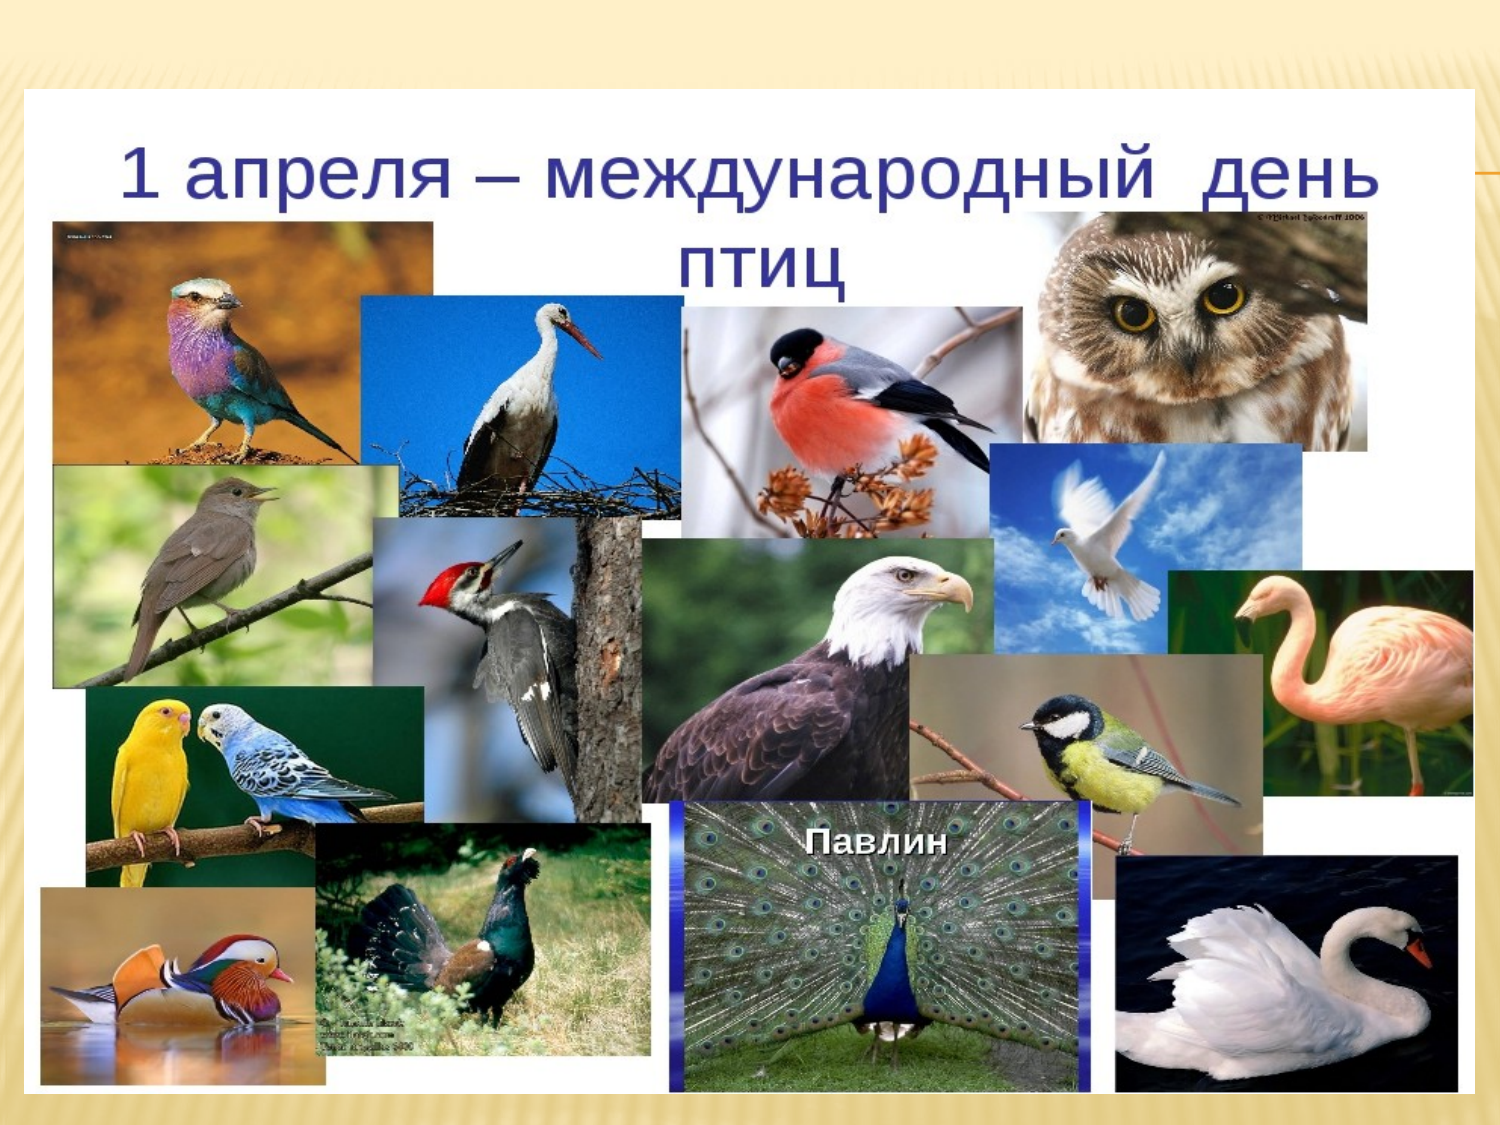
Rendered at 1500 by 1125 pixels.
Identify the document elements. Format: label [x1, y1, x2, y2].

list [24, 89, 1476, 1095]
